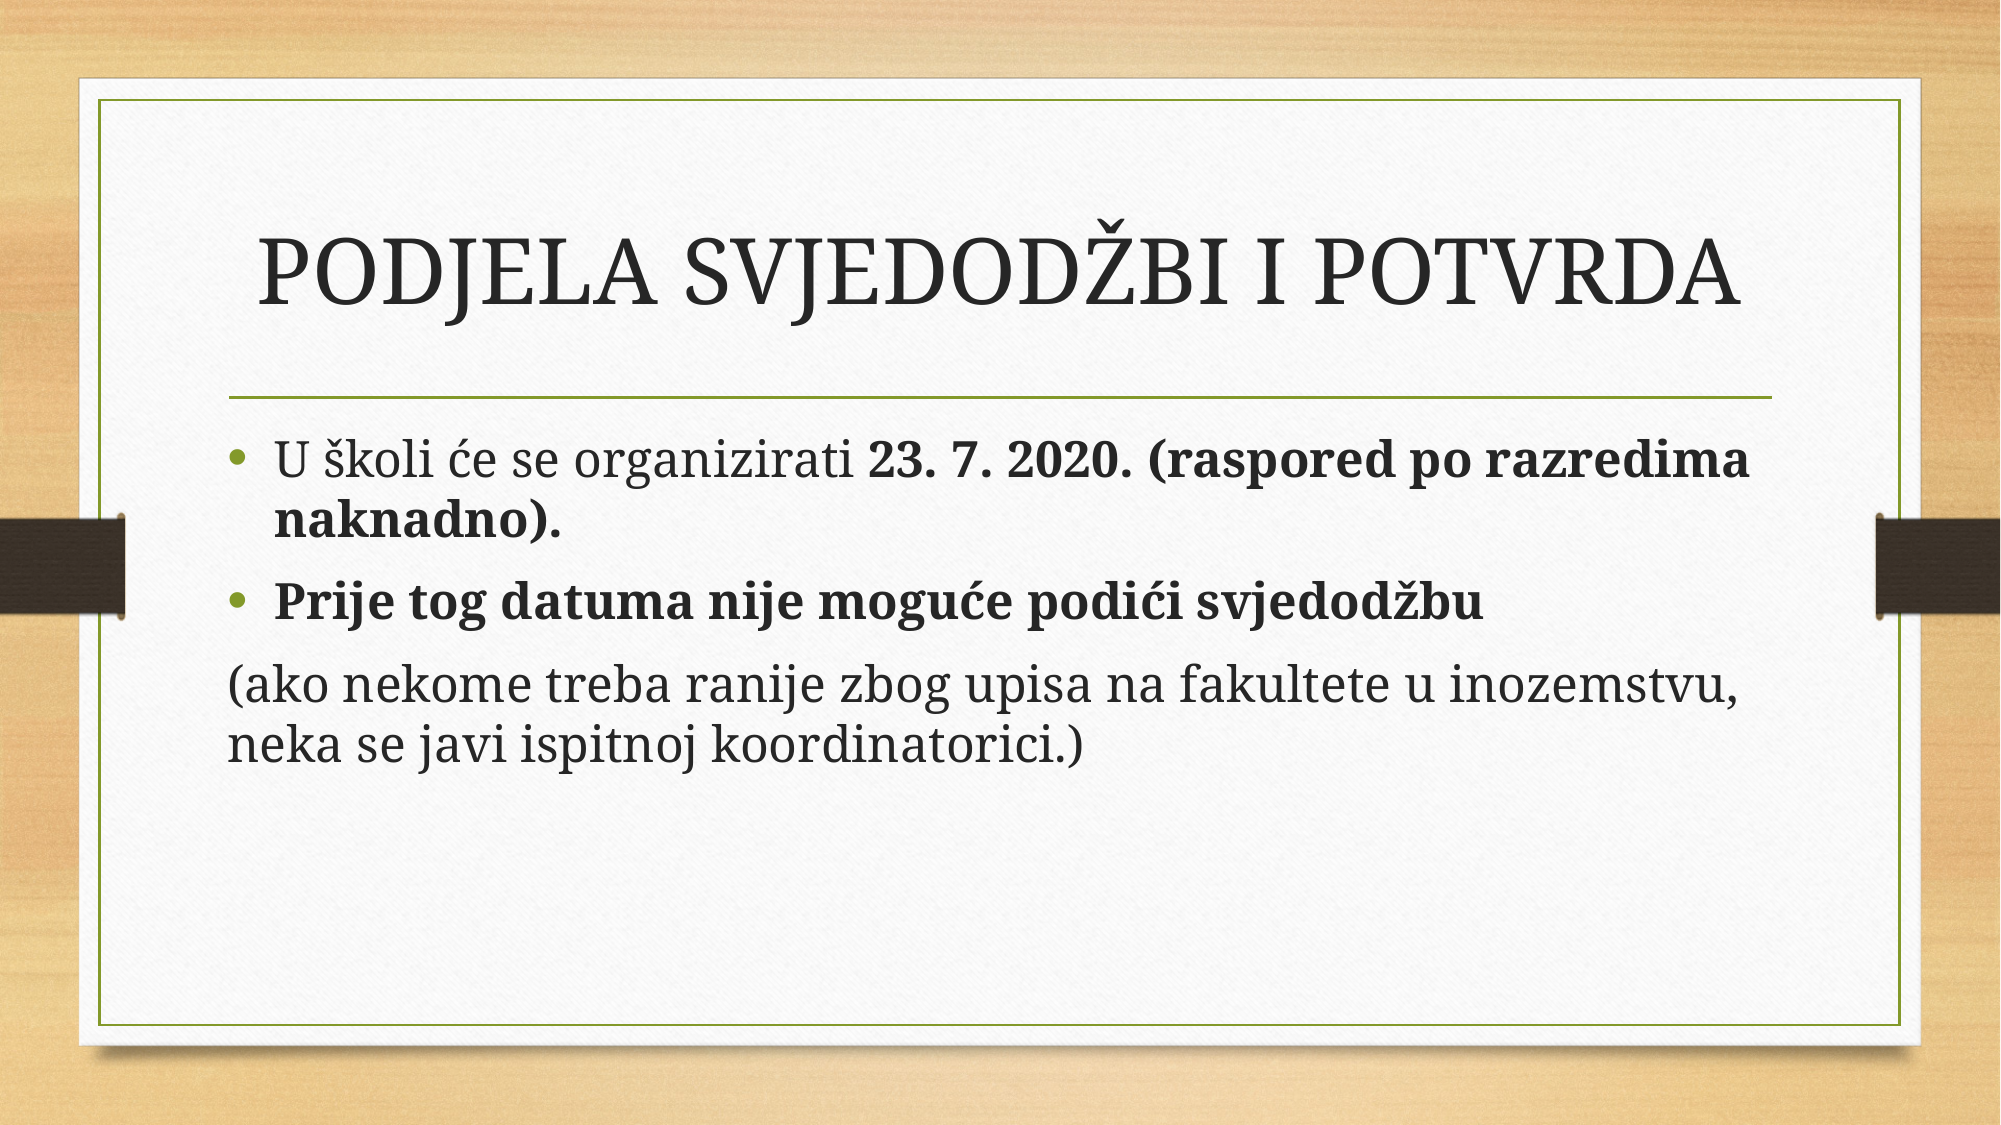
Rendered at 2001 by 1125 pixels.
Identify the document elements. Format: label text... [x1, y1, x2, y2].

title PODJELA SVJEDODŽBI I POTVRDA [212, 161, 1788, 375]
picture [0, 0, 2001, 1125]
list U školi će se organizirati 23. 7. 2020. (raspored po razredima naknadno). Prije tog datuma nije moguće podići svjedodžbu (ako nekome treba ranije zbog upisa na fakultete u inozemstvu, neka se javi ispitnoj koordinatorici.) [212, 419, 1788, 964]
